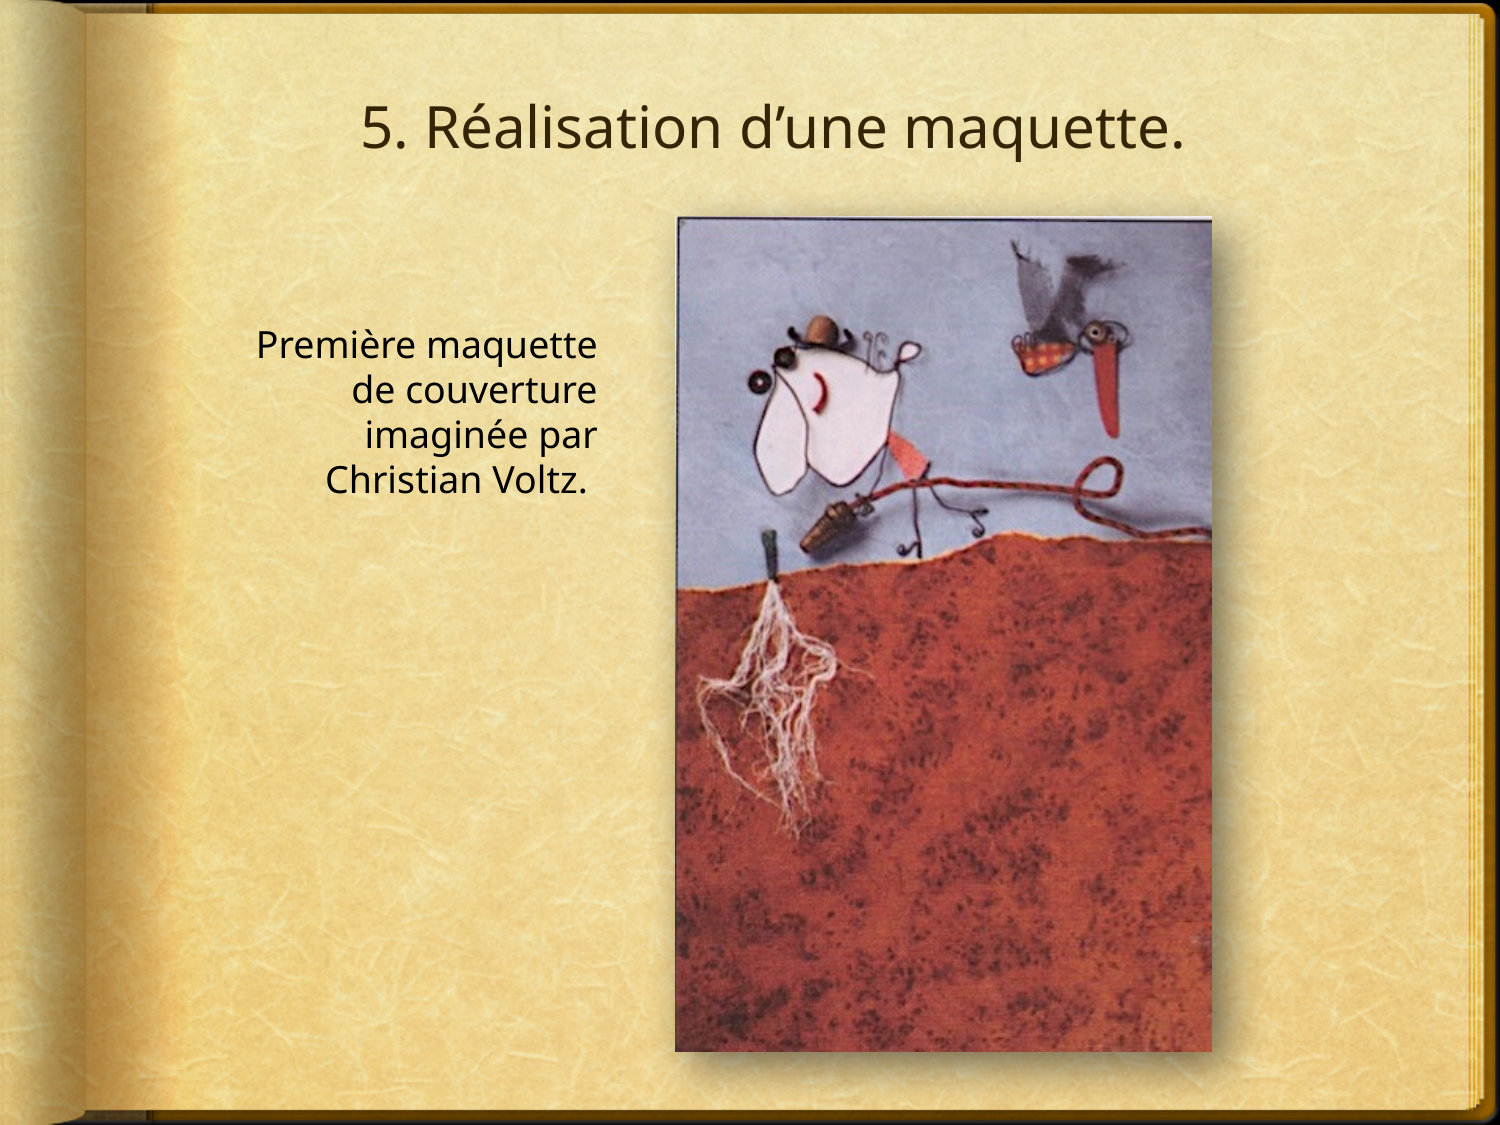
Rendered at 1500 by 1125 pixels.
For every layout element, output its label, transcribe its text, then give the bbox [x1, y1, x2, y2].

text_box Première maquette de couverture imaginée par Christian Voltz. [188, 313, 613, 509]
text_box 5. Réalisation d’une maquette. [102, 45, 1459, 216]
picture [0, 0, 1500, 1125]
